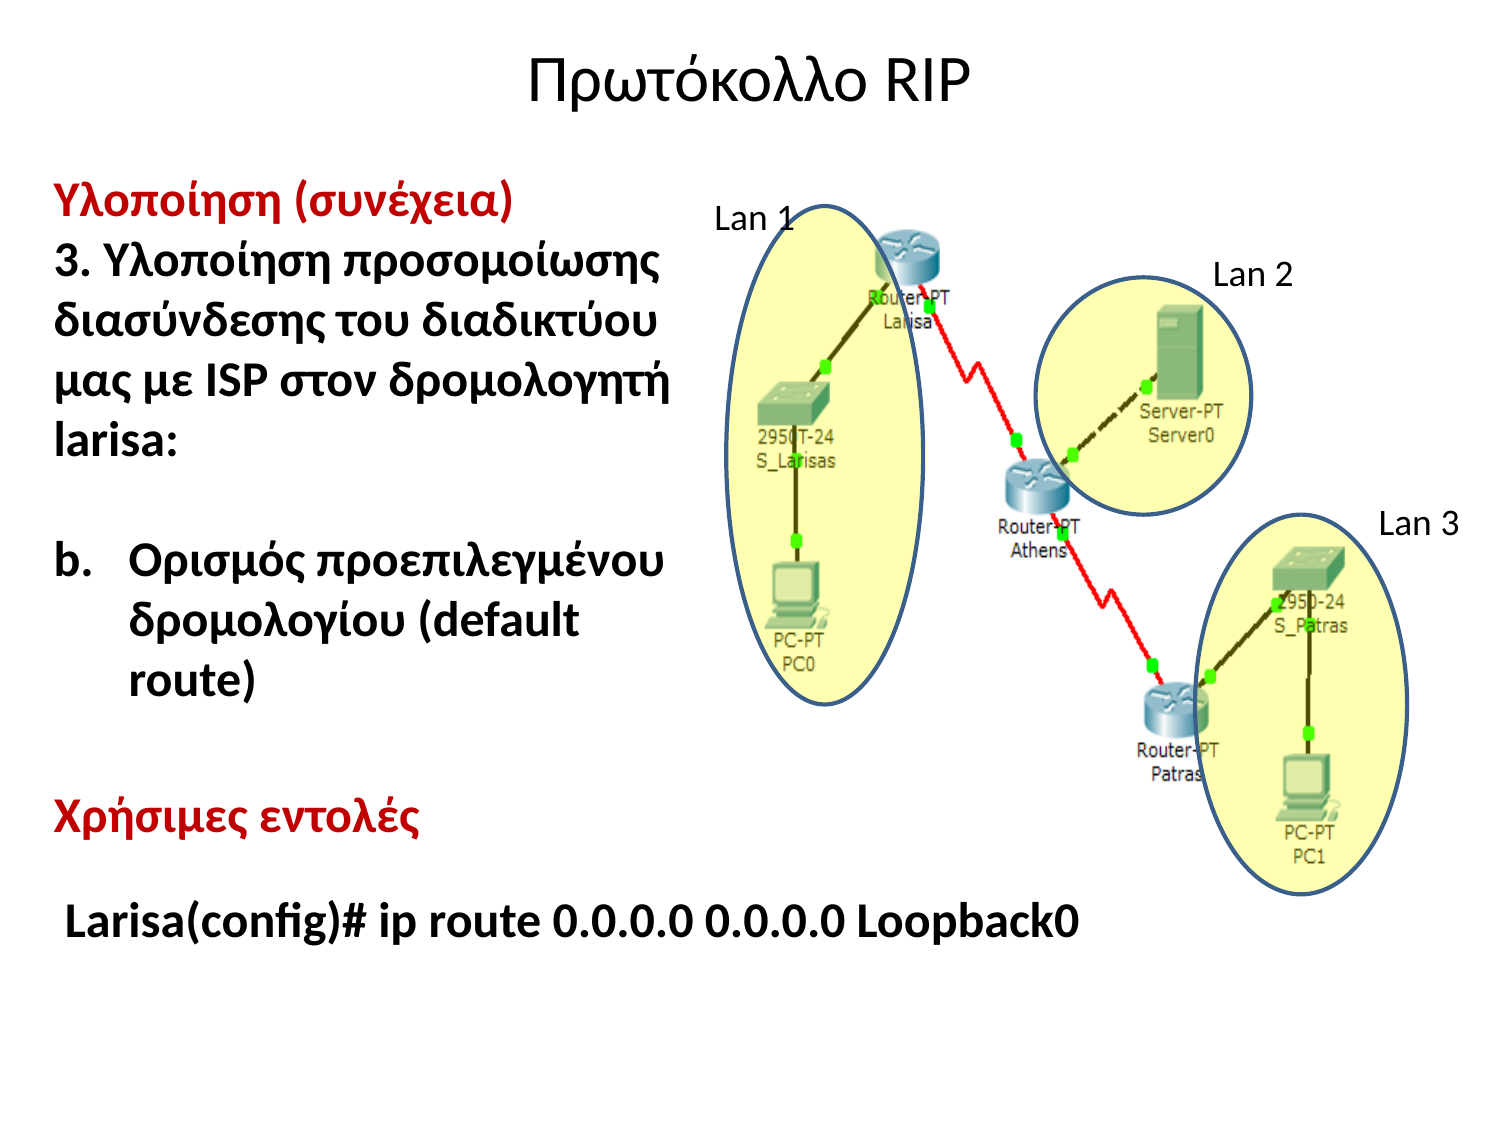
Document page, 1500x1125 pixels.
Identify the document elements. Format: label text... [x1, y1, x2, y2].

text_box Πρωτόκολλο RIP [111, 26, 1388, 122]
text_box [699, 185, 1477, 939]
text_box Χρήσιμες εντολές Larisa(config)# ip route 0.0.0.0 0.0.0.0 Loopback0 [38, 775, 1173, 955]
text_box Υλοποίηση (συνέχεια) 3. Υλοποίηση προσομοίωσης διασύνδεσης του διαδικτύου μας με ISP στον δρομολογητή larisa: Ορισμός προεπιλεγμένου δρομολογίου (default route) [38, 159, 700, 714]
